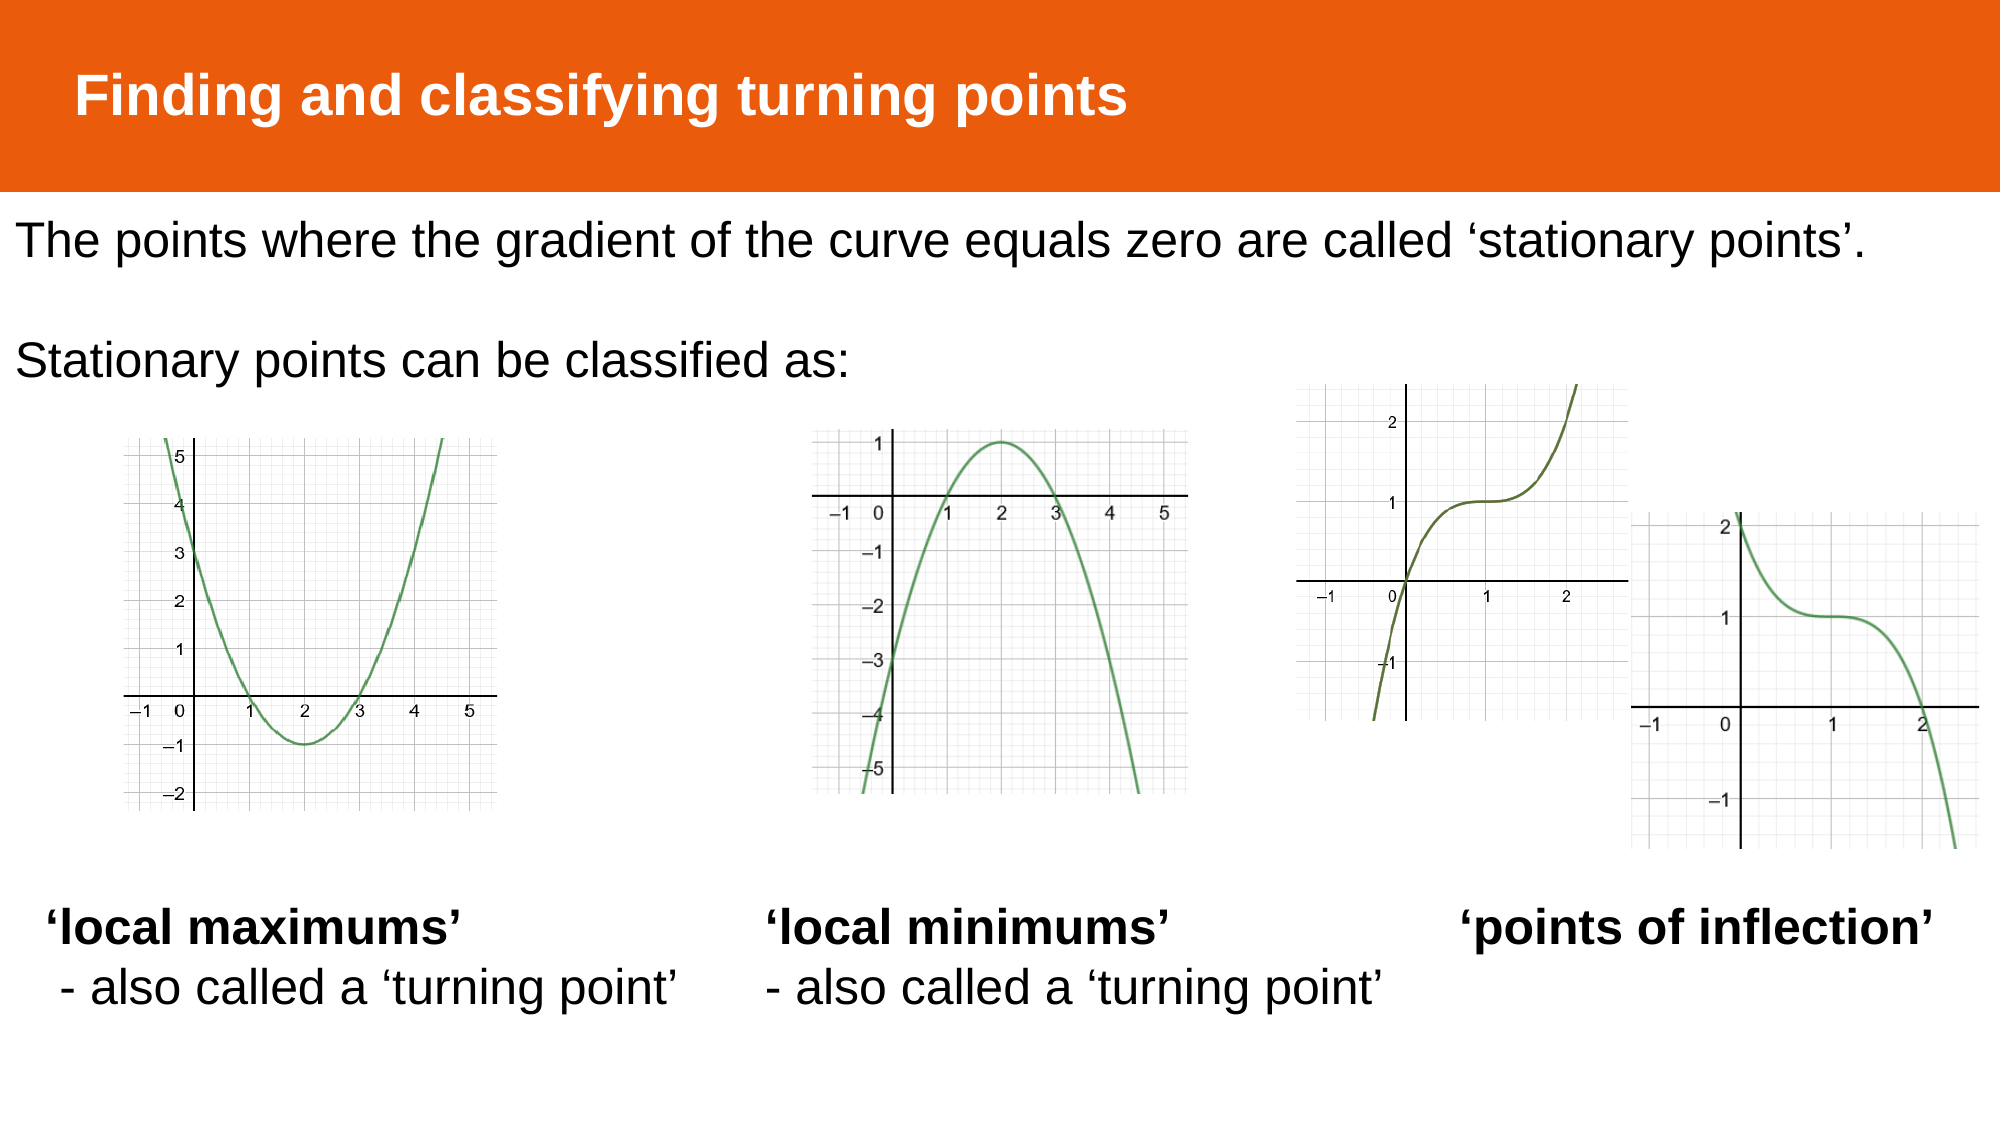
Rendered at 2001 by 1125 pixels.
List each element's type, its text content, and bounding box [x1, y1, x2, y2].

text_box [30, 438, 696, 1024]
text_box The points where the gradient of the curve equals zero are called ‘stationary points’. Stationary points can be classified as: [0, 200, 1950, 396]
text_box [749, 429, 1416, 1024]
text_box Finding and classifying turning points [0, 0, 2000, 192]
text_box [1296, 384, 1980, 963]
